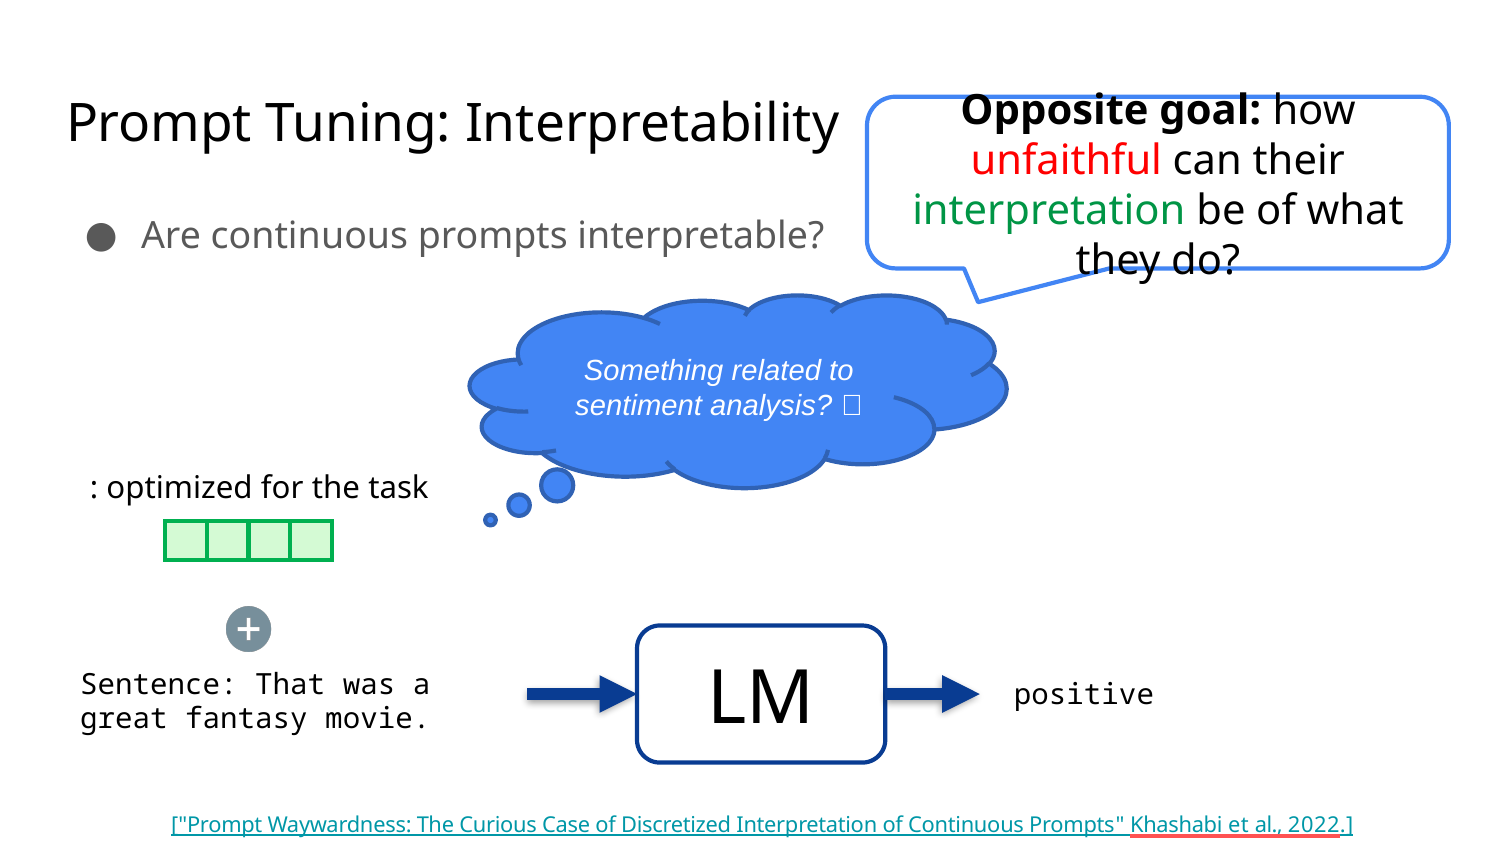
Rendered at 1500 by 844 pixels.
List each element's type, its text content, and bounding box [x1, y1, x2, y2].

table_header [209, 523, 246, 558]
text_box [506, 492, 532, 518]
text_box Something related to sentiment analysis? 🤔 [467, 293, 1009, 504]
text_box LM [634, 623, 888, 765]
text_box Opposite goal: how unfaithful can their interpretation be of what they do? [864, 94, 1451, 305]
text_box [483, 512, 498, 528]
picture [220, 600, 278, 658]
title Prompt Tuning: Interpretability [51, 72, 1449, 167]
text_box positive [999, 667, 1340, 718]
table_header [167, 523, 205, 558]
text_box Sentence: That was a great fantasy movie. [40, 657, 470, 743]
table_header [292, 523, 330, 558]
table_header [251, 523, 288, 558]
list Are continuous prompts interpretable? [51, 189, 1449, 750]
text_box ["Prompt Waywardness: The Curious Case of Discretized Interpretation of Continuous Prompts" Khashabi et al., 2022.] [151, 810, 1371, 841]
